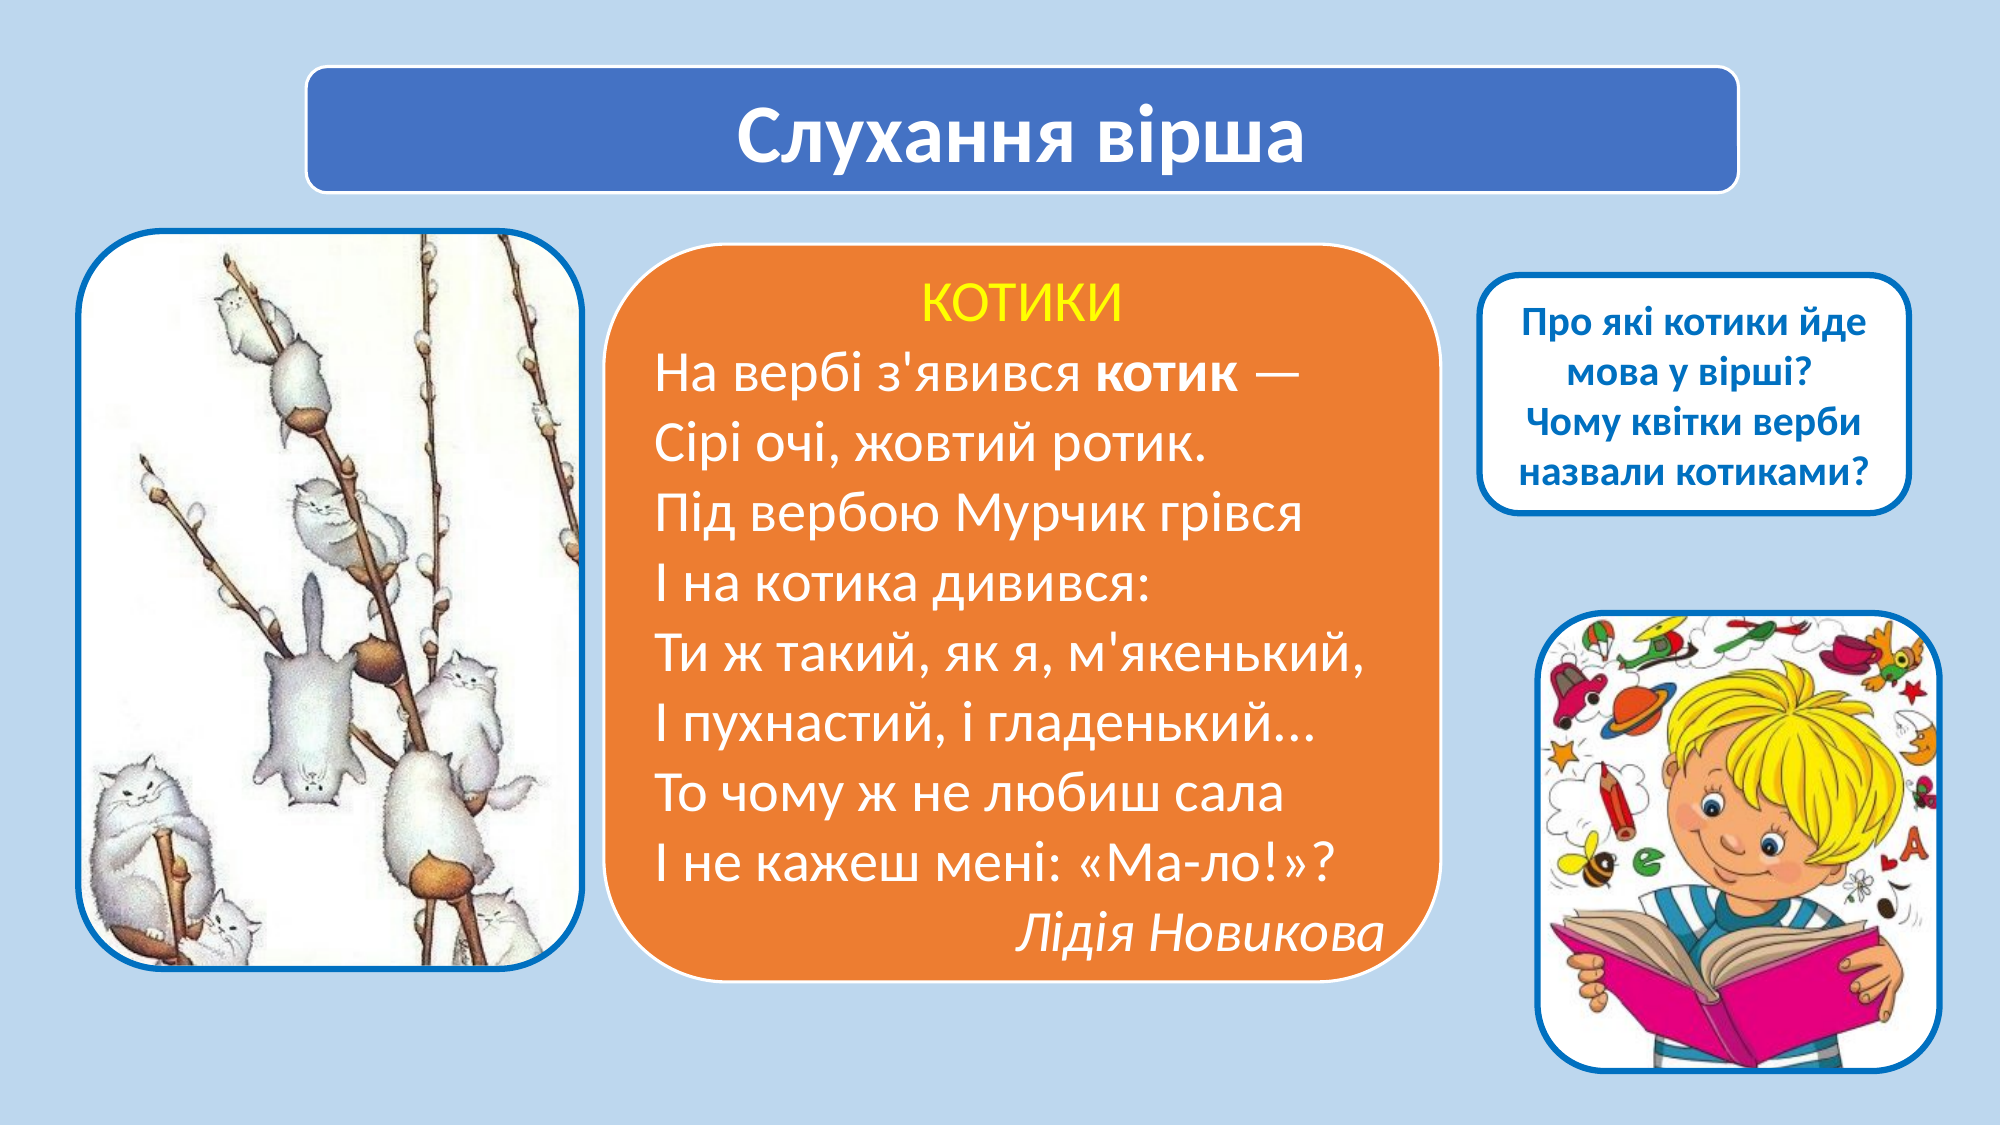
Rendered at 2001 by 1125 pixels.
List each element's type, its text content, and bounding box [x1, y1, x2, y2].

text_box Слухання вірша [304, 64, 1741, 195]
text_box КОТИКИ На вербі з'явився котик — Сірі очі, жовтий ротик. Під вербою Мурчик грівся І на котика дивився: Ти ж такий, як я, м'якенький, І пухнастий, і гладенький... То чому ж не любиш сала І не кажеш мені: «Ма-ло!»? Лідія Новикова [602, 242, 1443, 984]
picture [1537, 613, 1940, 1071]
text_box Про які котики йде мова у вірші? Чому квітки верби назвали котиками? [1478, 274, 1910, 515]
picture [78, 231, 583, 969]
